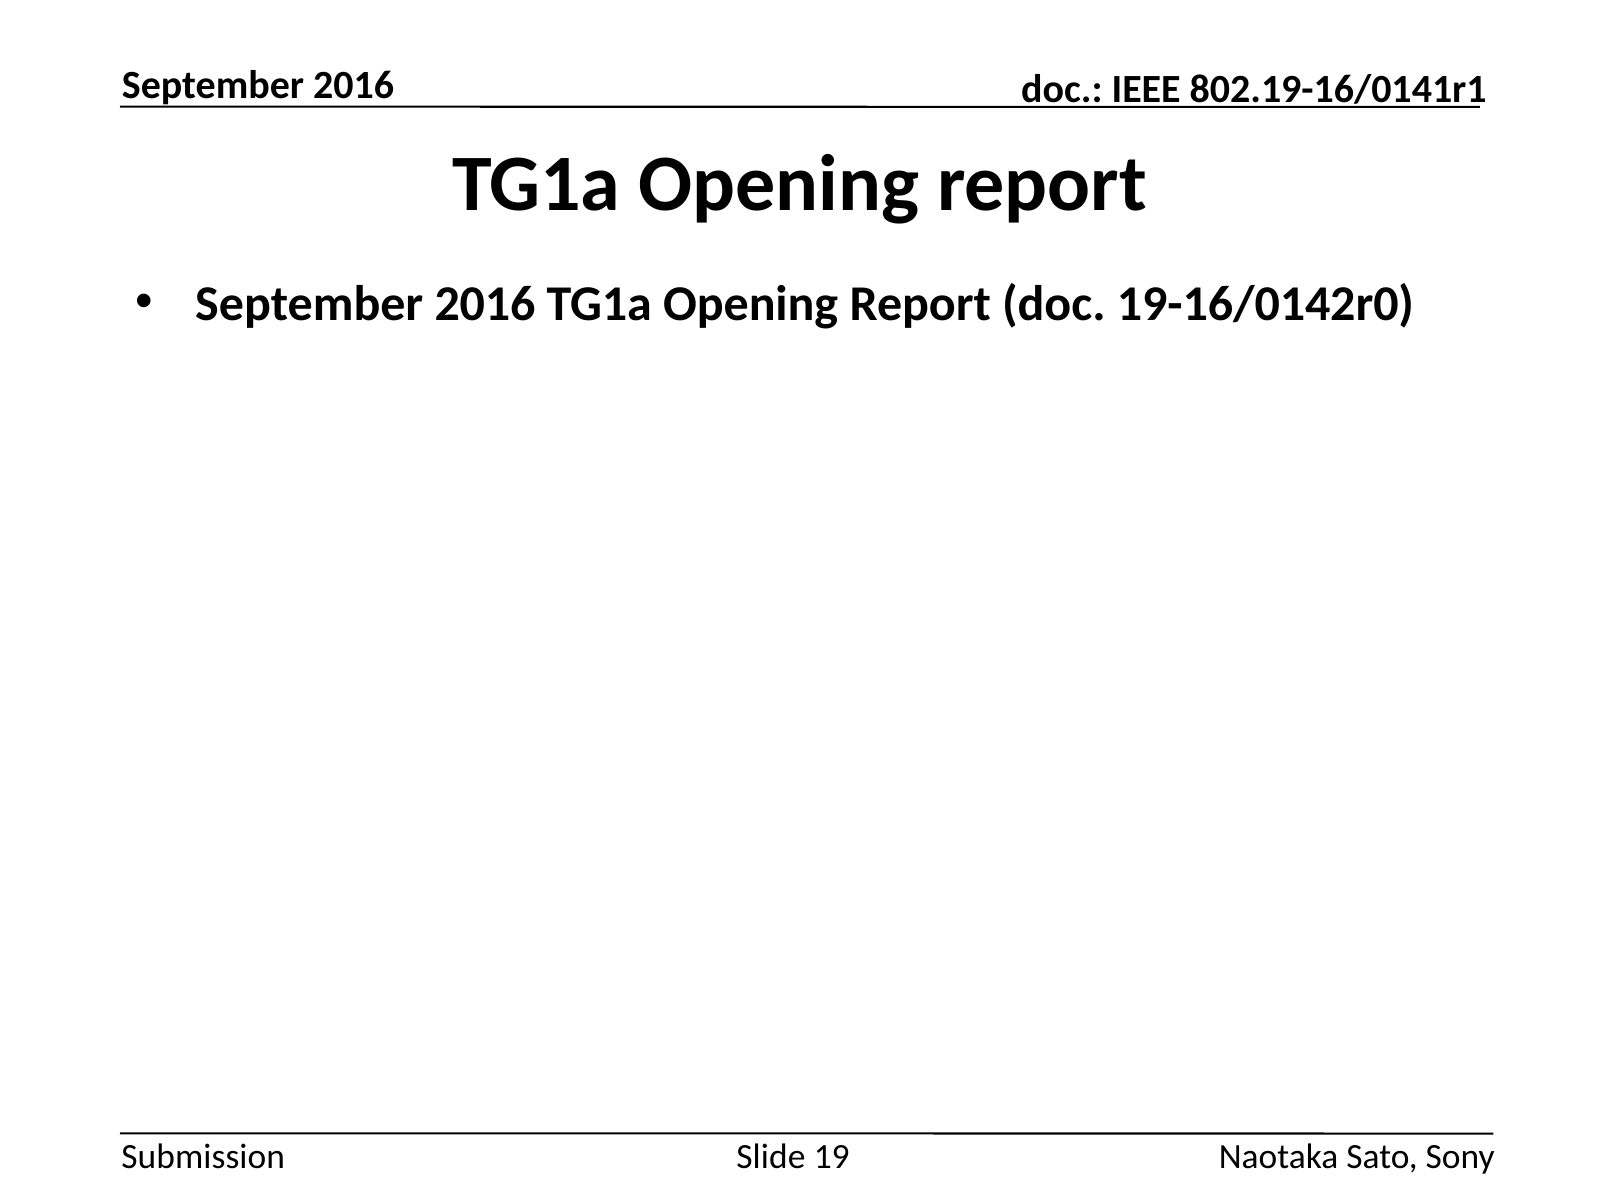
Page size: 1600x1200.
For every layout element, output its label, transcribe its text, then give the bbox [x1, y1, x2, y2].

slide_number Slide 19 [733, 1132, 854, 1197]
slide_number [121, 58, 451, 107]
list September 2016 TG1a Opening Report (doc. 19-16/0142r0) [119, 262, 1480, 1126]
footer Naotaka Sato, Sony [937, 1132, 1495, 1174]
title TG1a Opening report [119, 119, 1480, 238]
